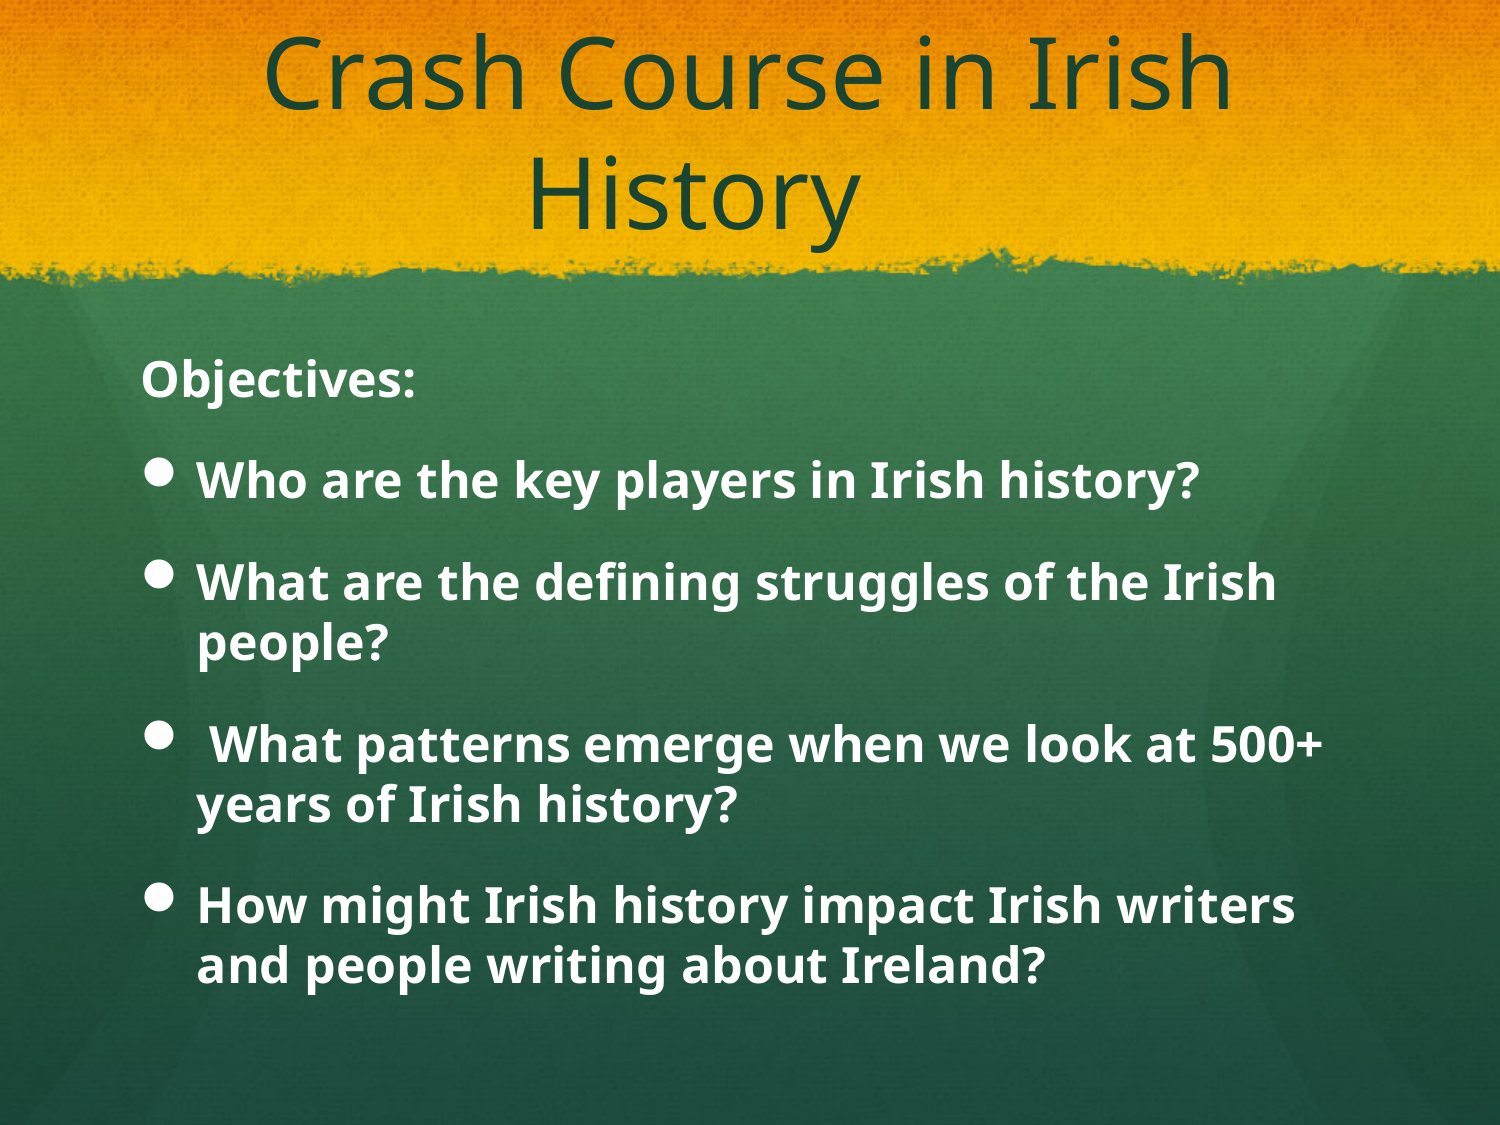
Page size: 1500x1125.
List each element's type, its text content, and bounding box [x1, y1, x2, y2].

list Objectives: Who are the key players in Irish history? What are the defining struggles of the Irish people? What patterns emerge when we look at 500+ years of Irish history? How might Irish history impact Irish writers and people writing about Ireland? [125, 339, 1375, 1026]
picture [0, 0, 1500, 1125]
title Crash Course in Irish History [125, 12, 1375, 246]
